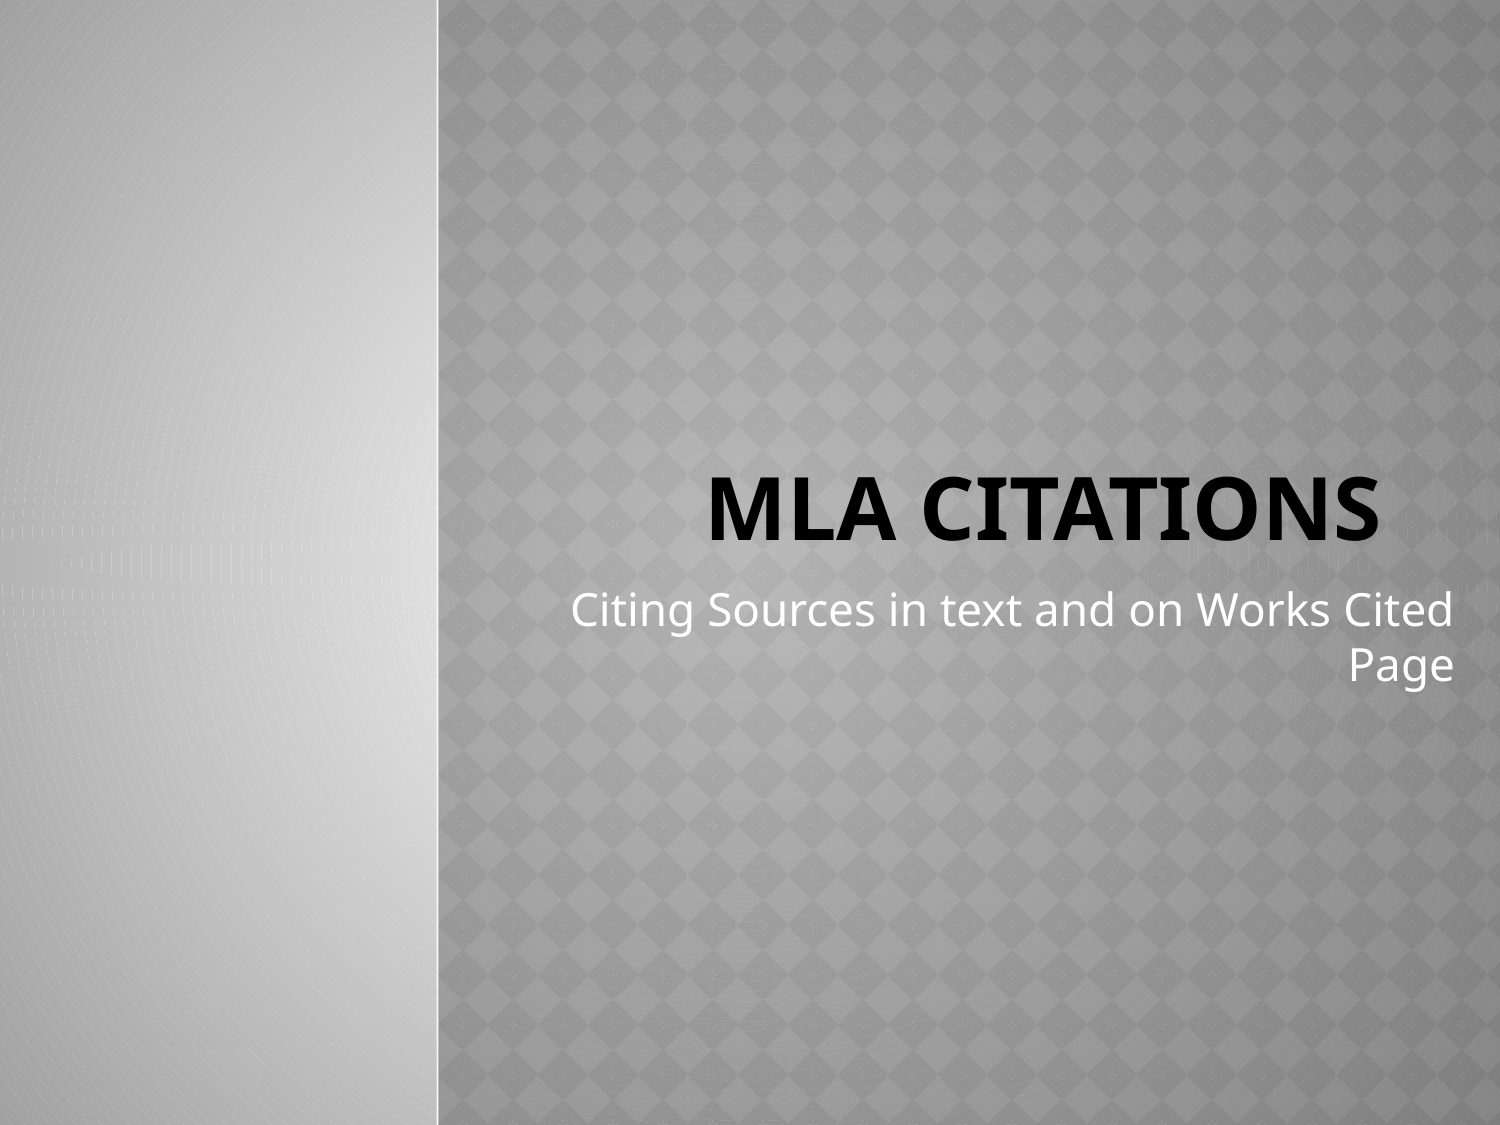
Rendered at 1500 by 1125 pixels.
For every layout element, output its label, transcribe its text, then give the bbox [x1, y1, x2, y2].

title MLA CITATIONS [552, 87, 1390, 558]
subtitle Citing Sources in text and on Works Cited Page [474, 580, 1463, 762]
